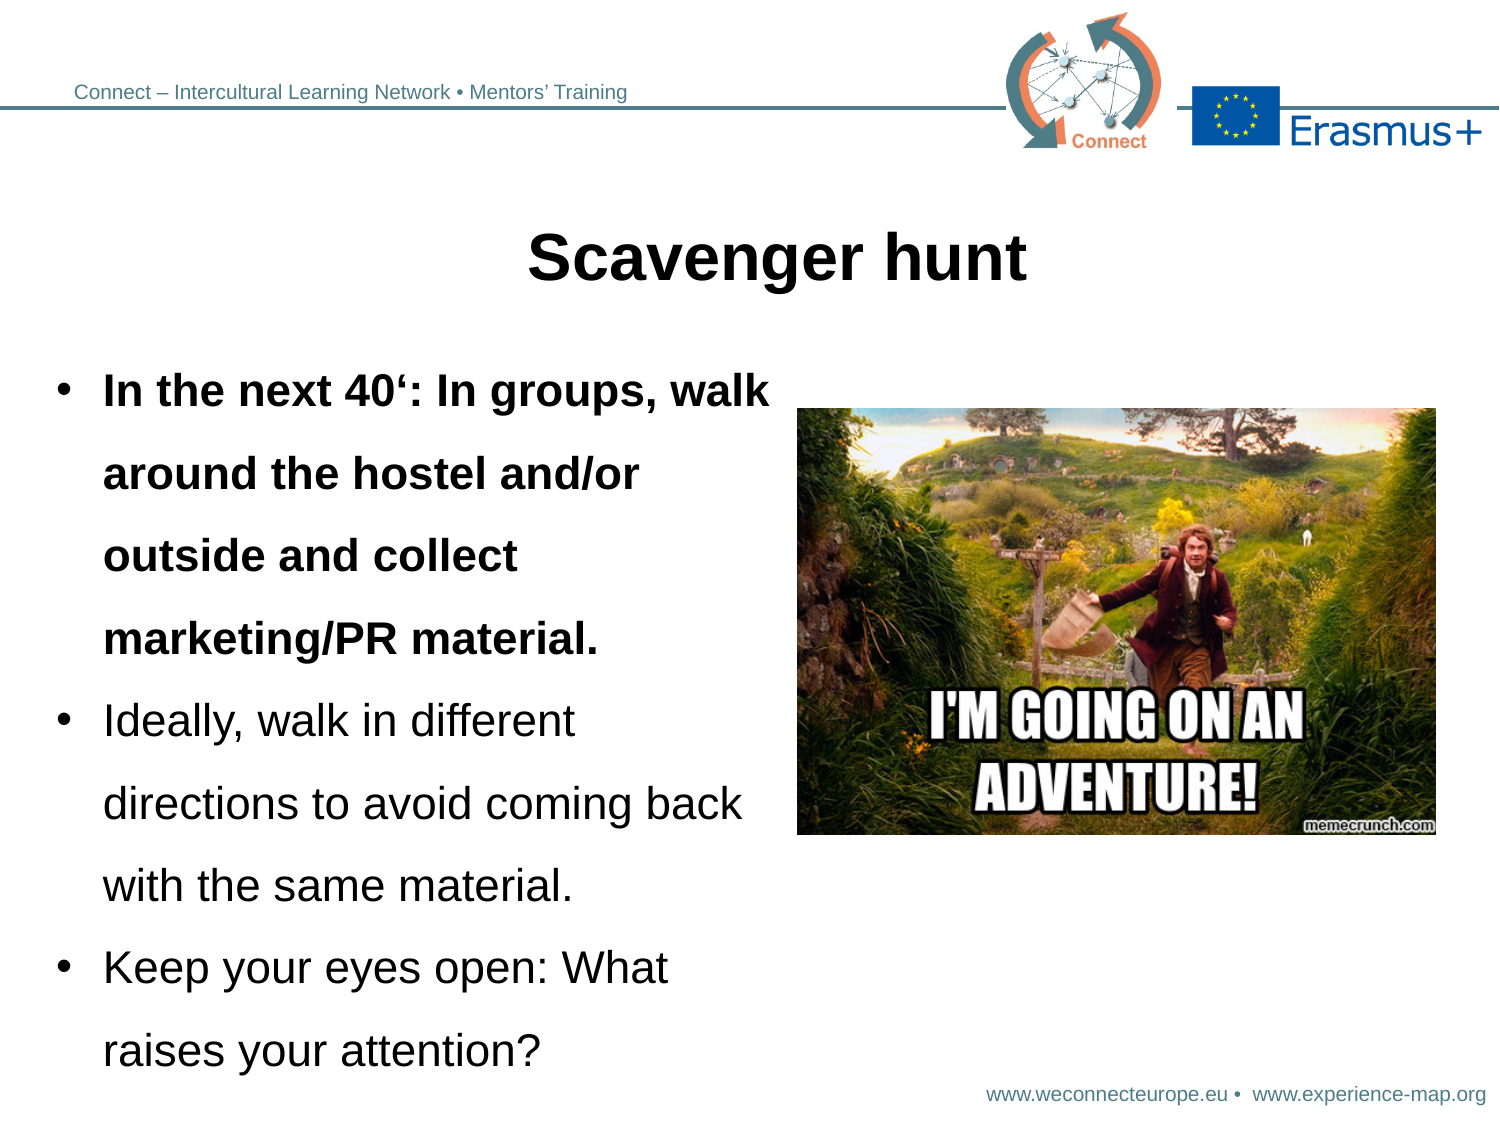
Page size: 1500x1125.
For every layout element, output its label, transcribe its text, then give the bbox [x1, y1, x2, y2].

text_box In the next 40‘: In groups, walk around the hostel and/or outside and collect marketing/PR material. Ideally, walk in different directions to avoid coming back with the same material. Keep your eyes open: What raises your attention? [41, 326, 798, 1125]
text_box Scavenger hunt [513, 206, 1043, 302]
picture [1006, 12, 1498, 162]
picture [796, 408, 1436, 835]
